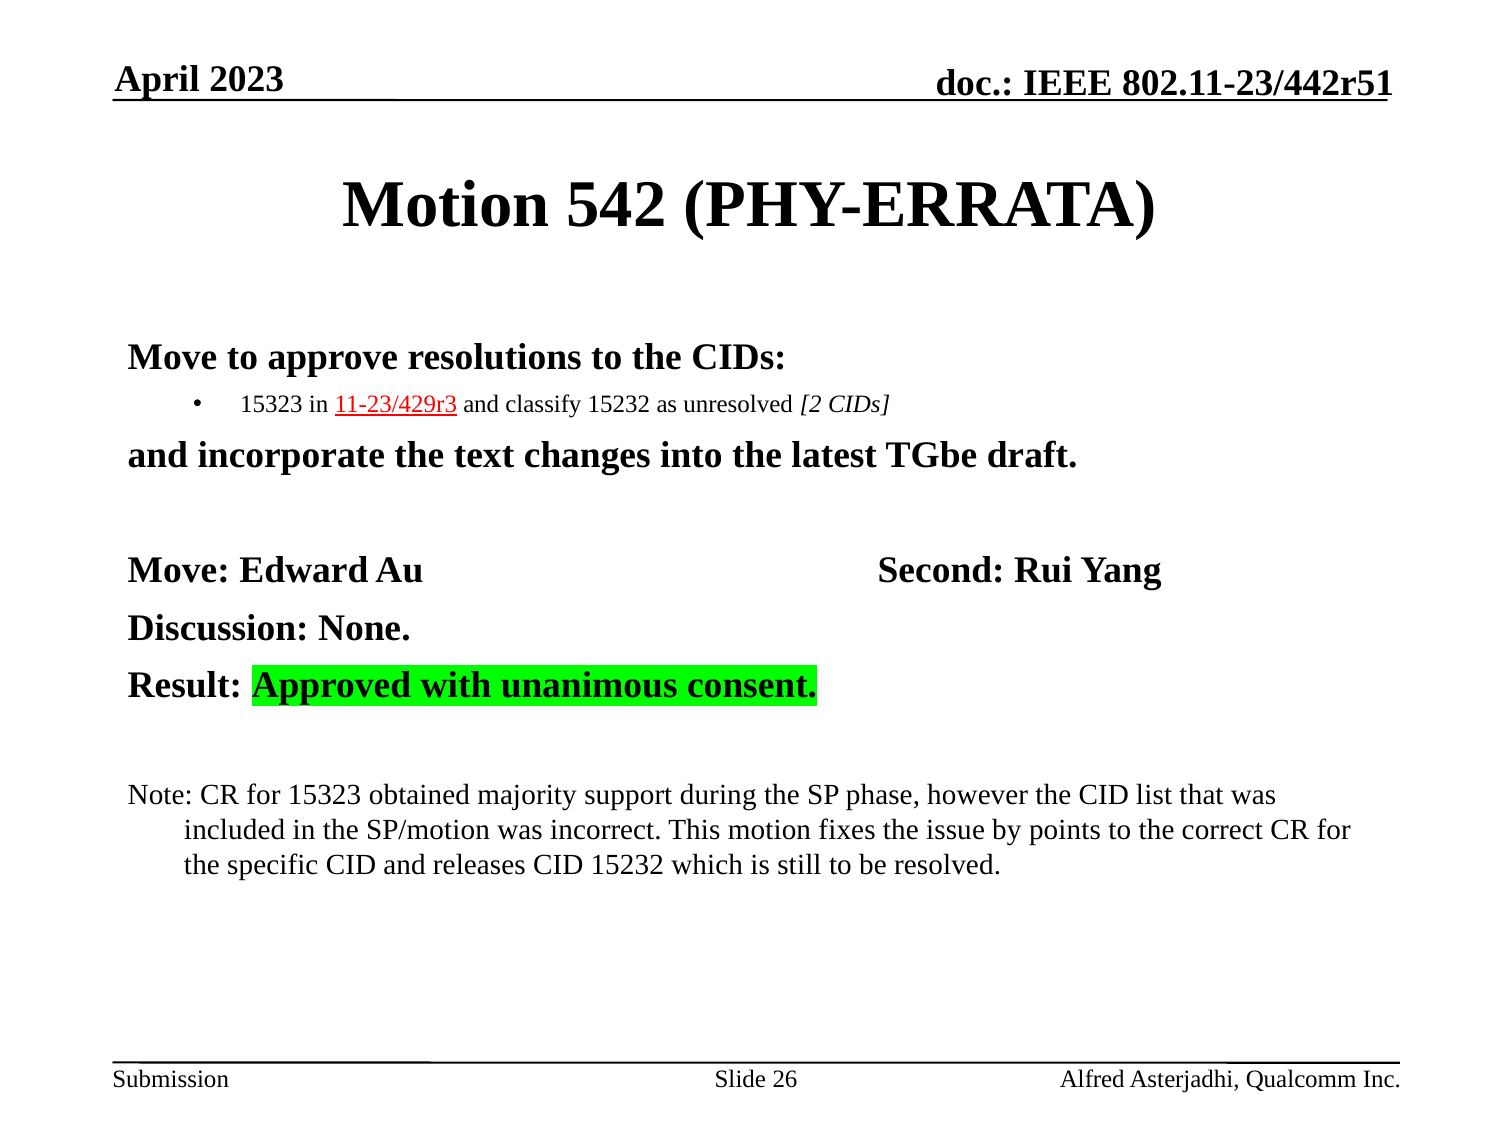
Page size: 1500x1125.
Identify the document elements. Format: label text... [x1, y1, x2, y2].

footer Alfred Asterjadhi, Qualcomm Inc. [878, 1061, 1402, 1093]
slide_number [114, 54, 423, 100]
title Motion 542 (PHY-ERRATA) [112, 112, 1388, 288]
slide_number Slide 26 [712, 1061, 800, 1123]
list Move to approve resolutions to the CIDs: 15323 in 11-23/429r3 and classify 15232 as unresolved [2 CIDs] and incorporate the text changes into the latest TGbe draft. Move: Edward Au Second: Rui Yang Discussion: None. Result: Approved with unanimous consent. Note: CR for 15323 obtained majority support during the SP phase, however the CID list that was included in the SP/motion was incorrect. This motion fixes the issue by points to the correct CR for the specific CID and releases CID 15232 which is still to be resolved. [112, 324, 1388, 1000]
